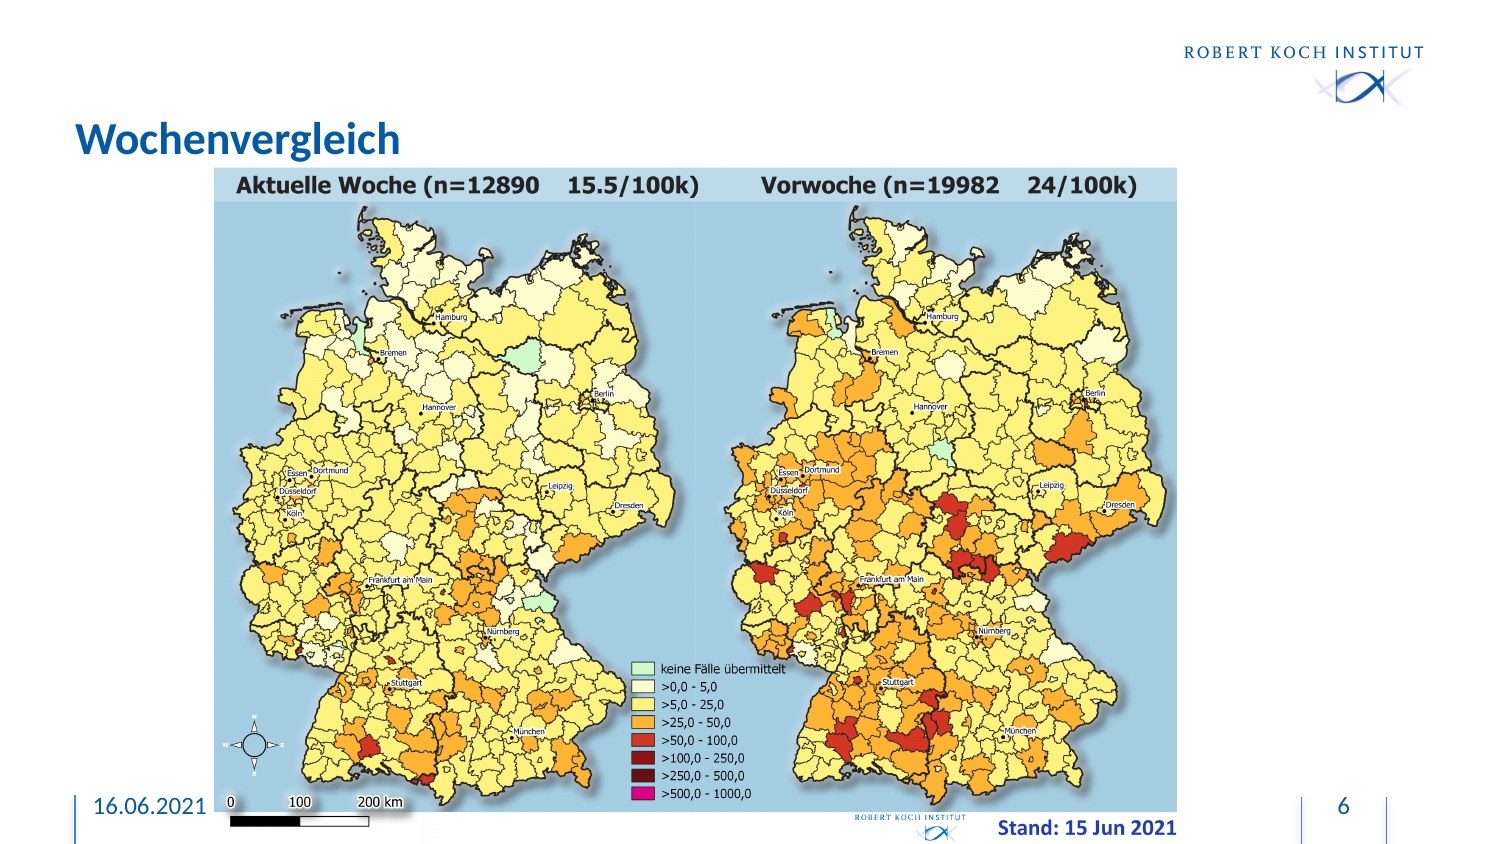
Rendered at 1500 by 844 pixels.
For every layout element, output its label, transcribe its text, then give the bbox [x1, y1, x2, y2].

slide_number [92, 782, 208, 827]
title Wochenvergleich [75, 104, 1385, 222]
picture [1178, 40, 1430, 114]
slide_number 6 [1302, 782, 1385, 827]
picture [213, 162, 1177, 844]
